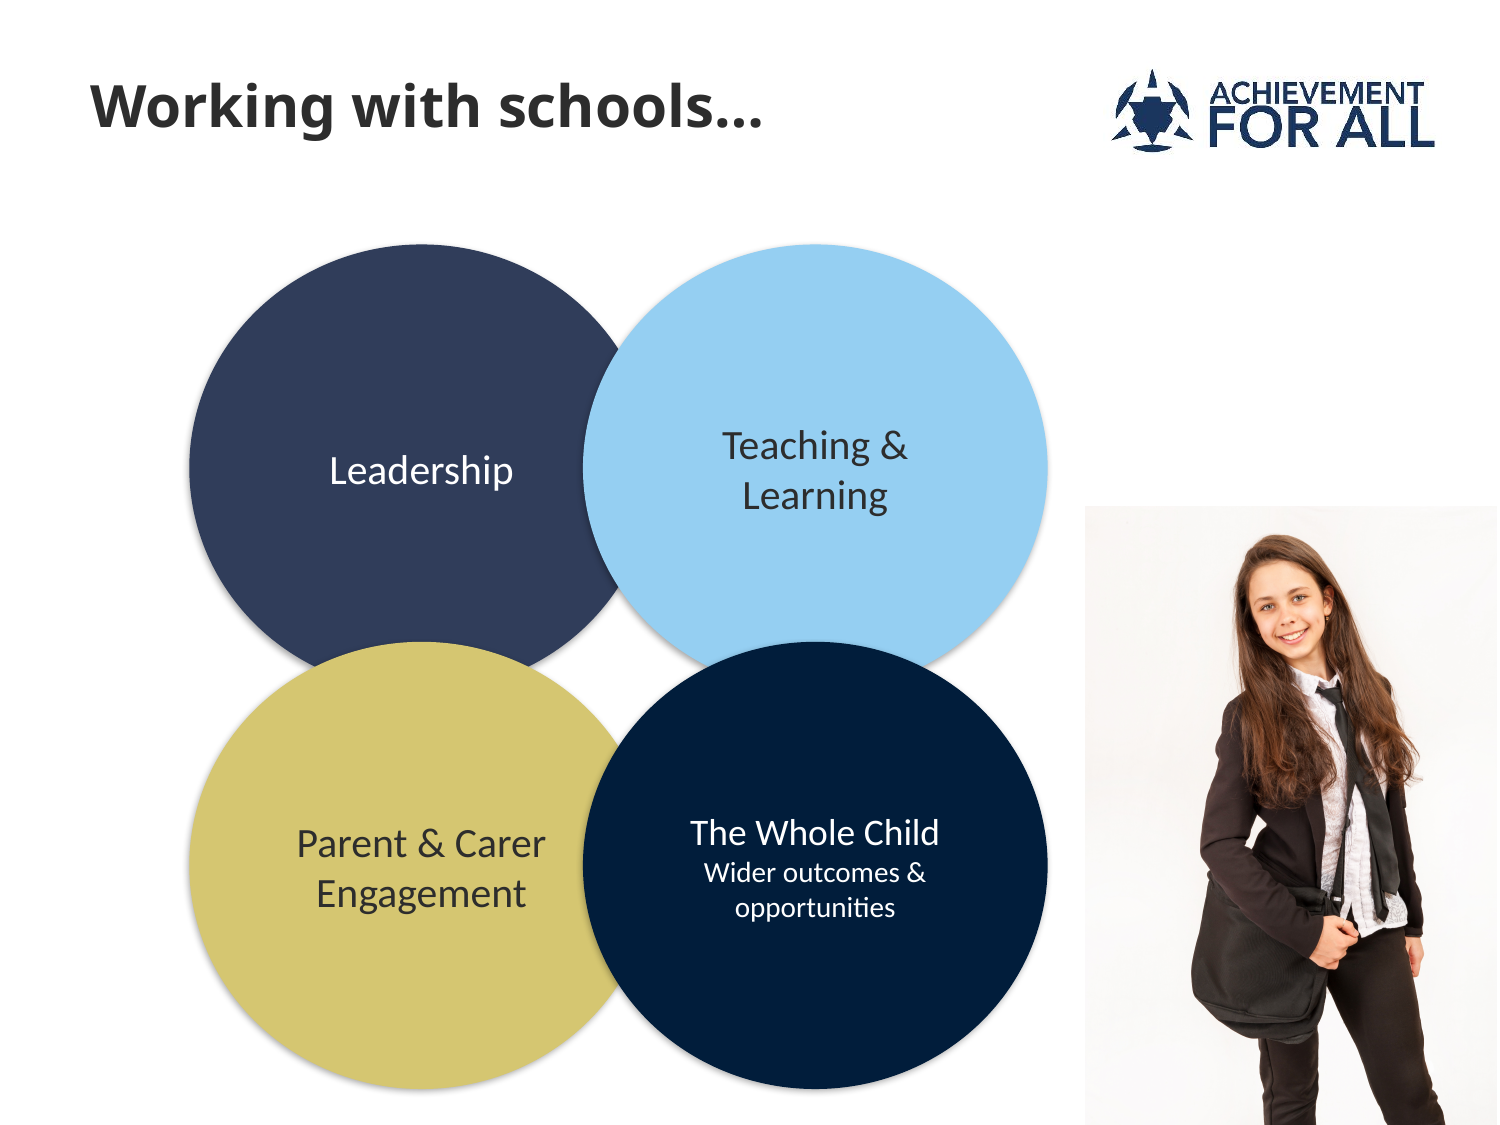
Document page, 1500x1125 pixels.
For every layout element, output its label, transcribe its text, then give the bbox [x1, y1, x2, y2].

picture [1084, 506, 1497, 1125]
picture [1103, 61, 1442, 159]
title Working with schools… [75, 61, 1048, 191]
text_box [189, 244, 1048, 1090]
